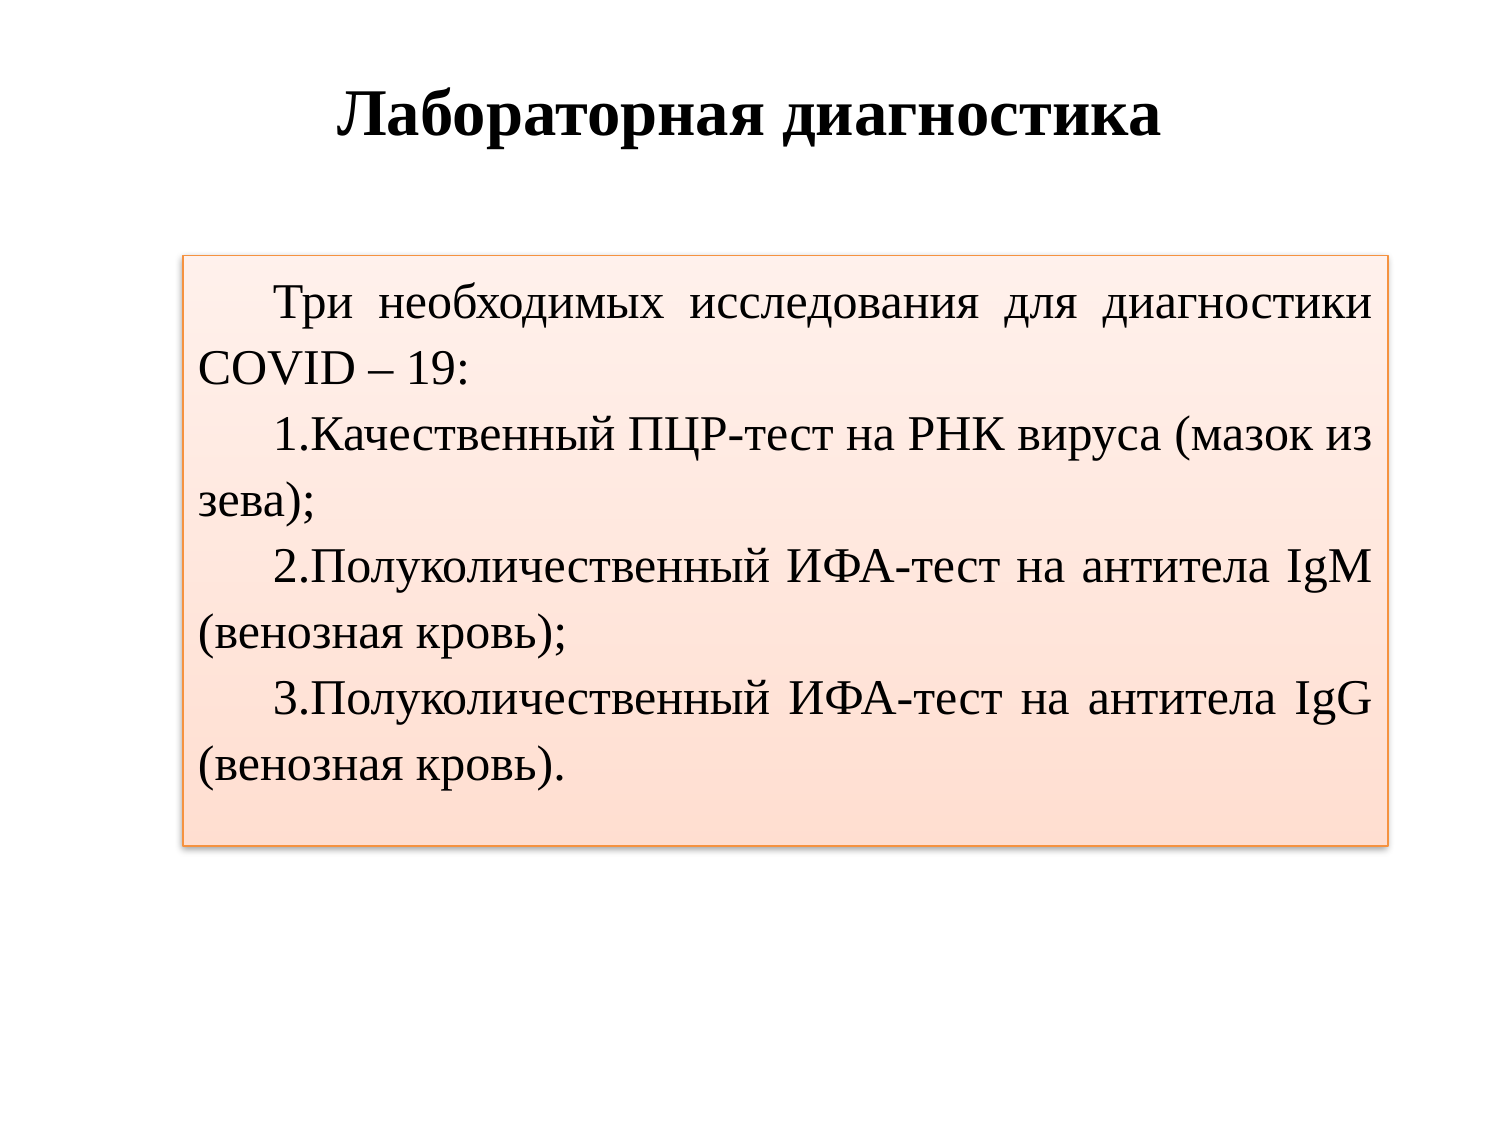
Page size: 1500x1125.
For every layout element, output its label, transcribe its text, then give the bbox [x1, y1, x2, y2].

list Три необходимых исследования для диагностики COVID – 19: Качественный ПЦР-тест на РНК вируса (мазок из зева); Полуколичественный ИФА-тест на антитела IgM (венозная кровь); Полуколичественный ИФА-тест на антитела IgG (венозная кровь). [182, 255, 1389, 847]
title Лабораторная диагностика [75, 45, 1425, 173]
